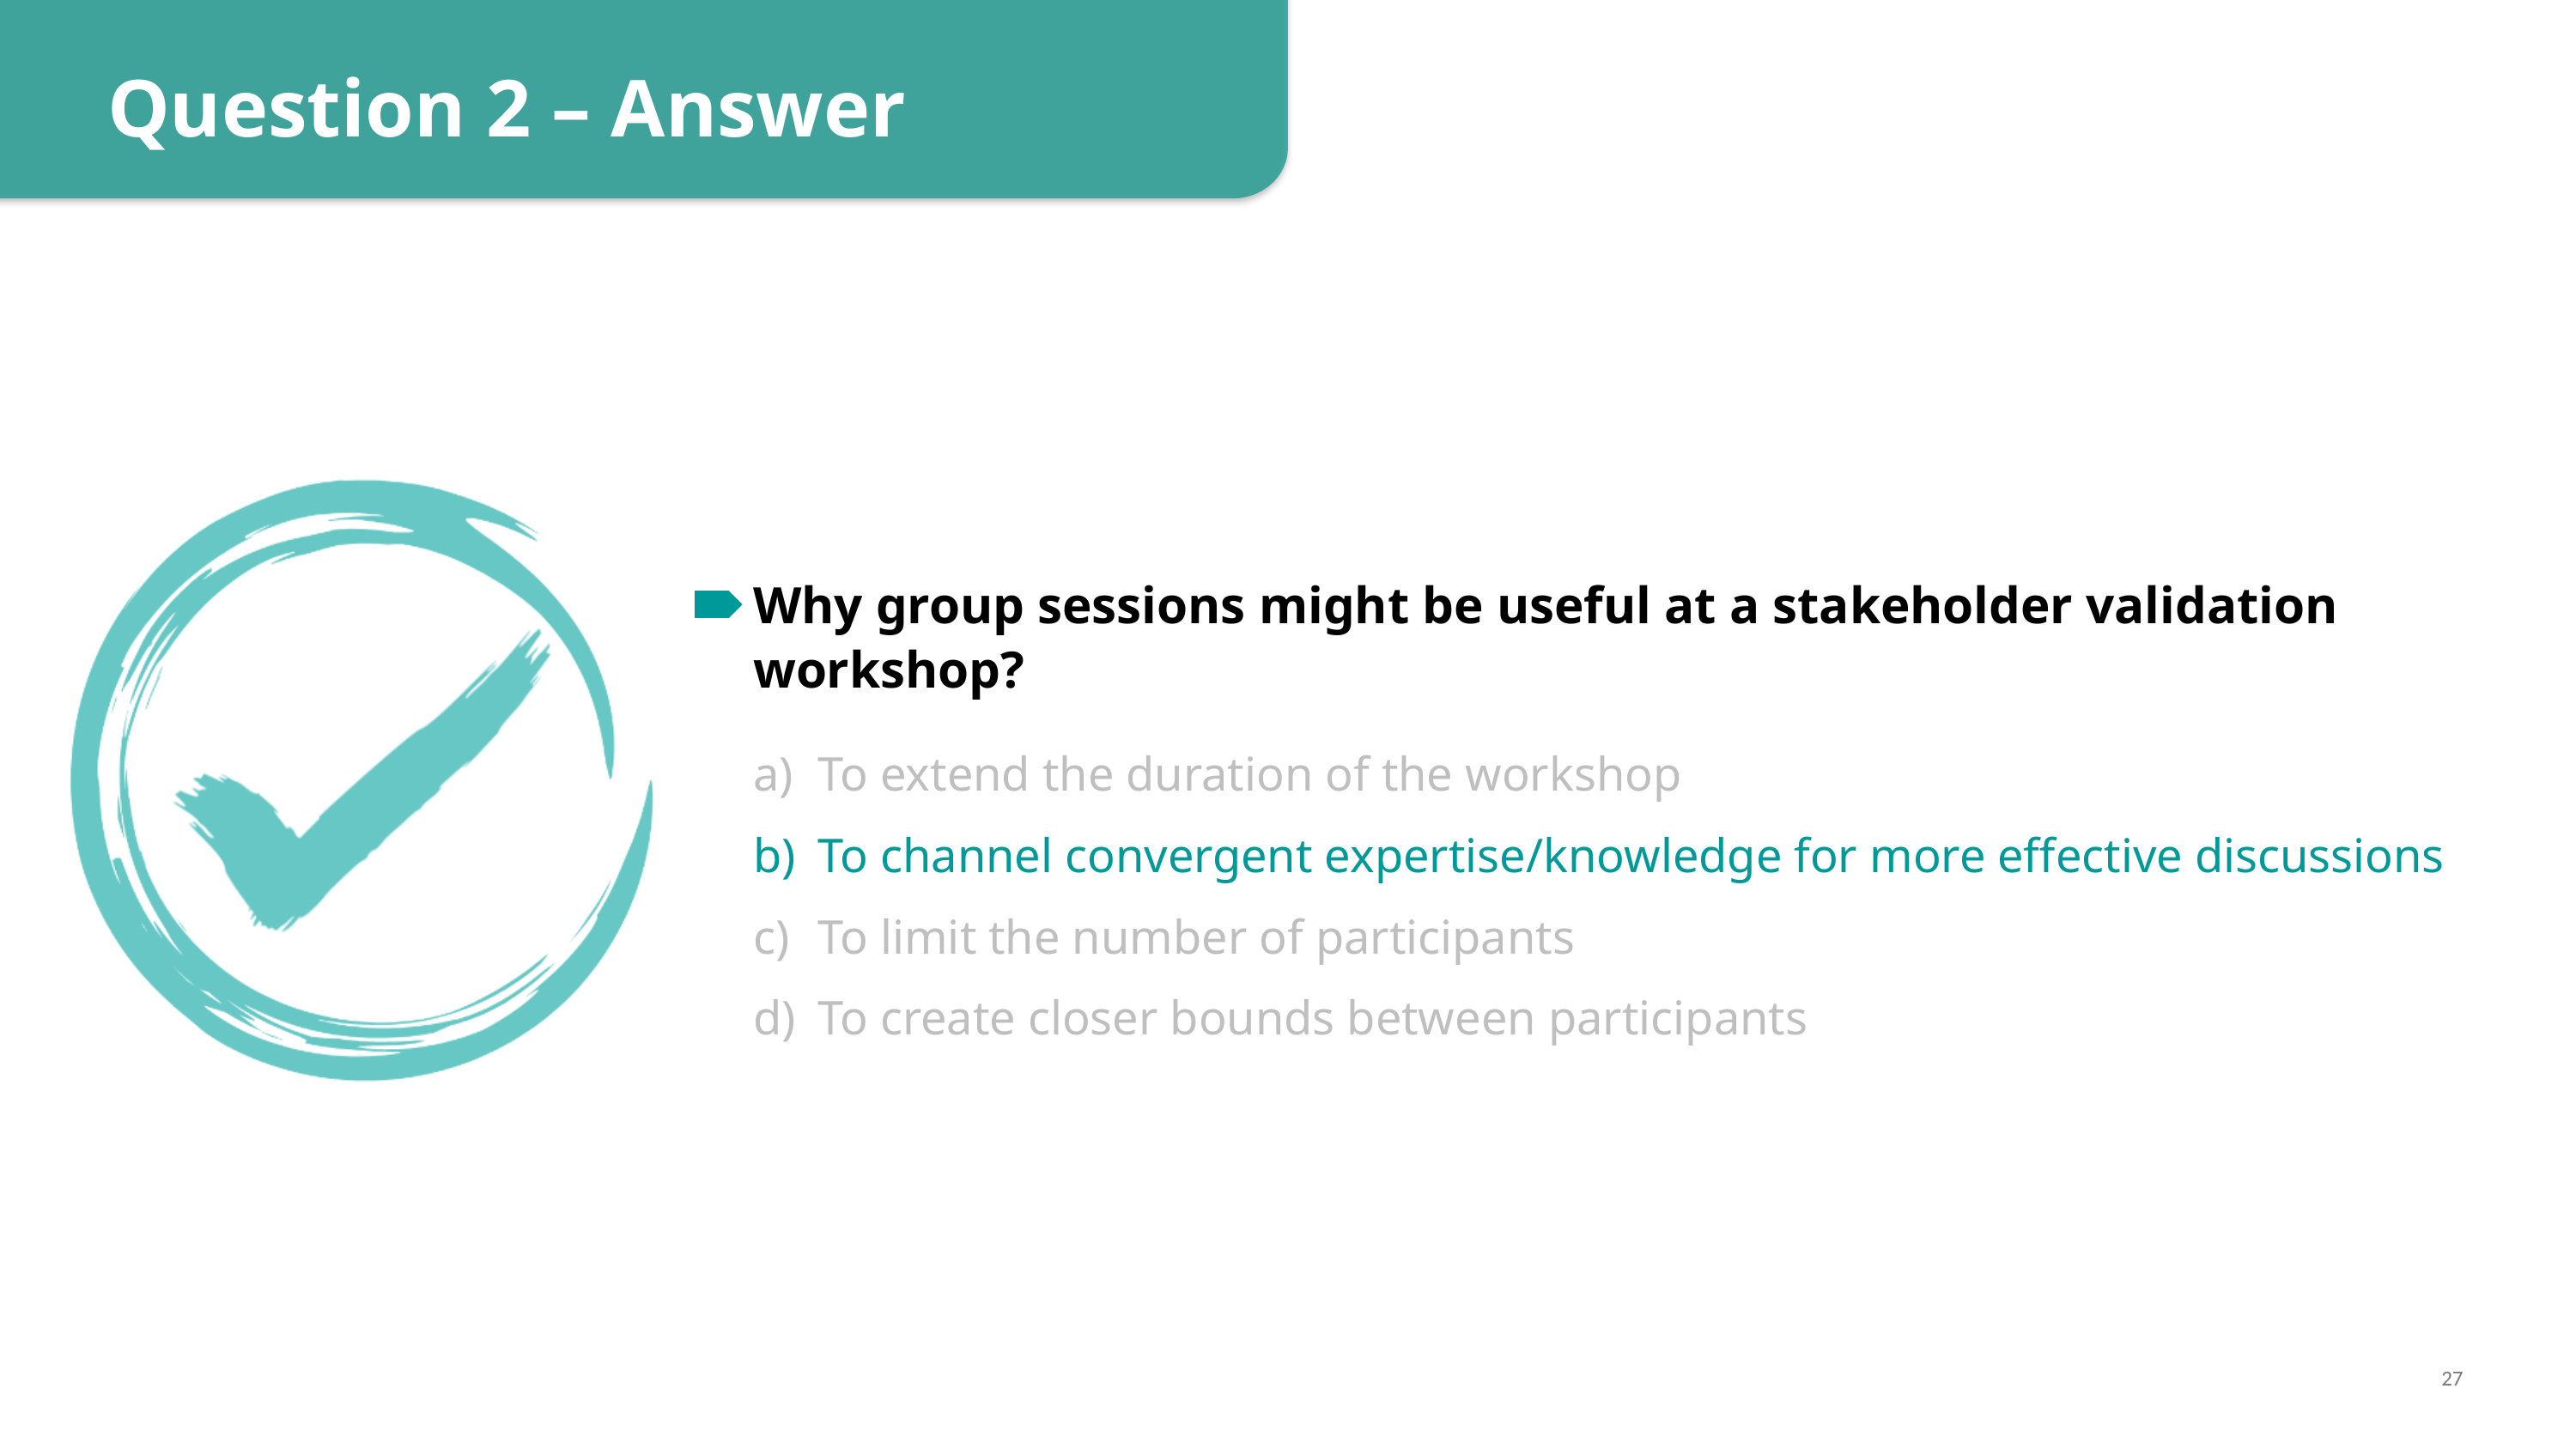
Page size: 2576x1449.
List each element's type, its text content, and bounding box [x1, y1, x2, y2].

text_box Question 2 – Answer [106, 31, 1897, 153]
text_box Why group sessions might be useful at a stakeholder validation workshop? To extend the duration of the workshop To channel convergent expertise/knowledge for more effective discussions To limit the number of participants To create closer bounds between participants [676, 563, 2544, 1137]
slide_number 27 [1896, 1338, 2476, 1416]
text_box [0, 0, 1288, 199]
picture [0, 466, 744, 1110]
